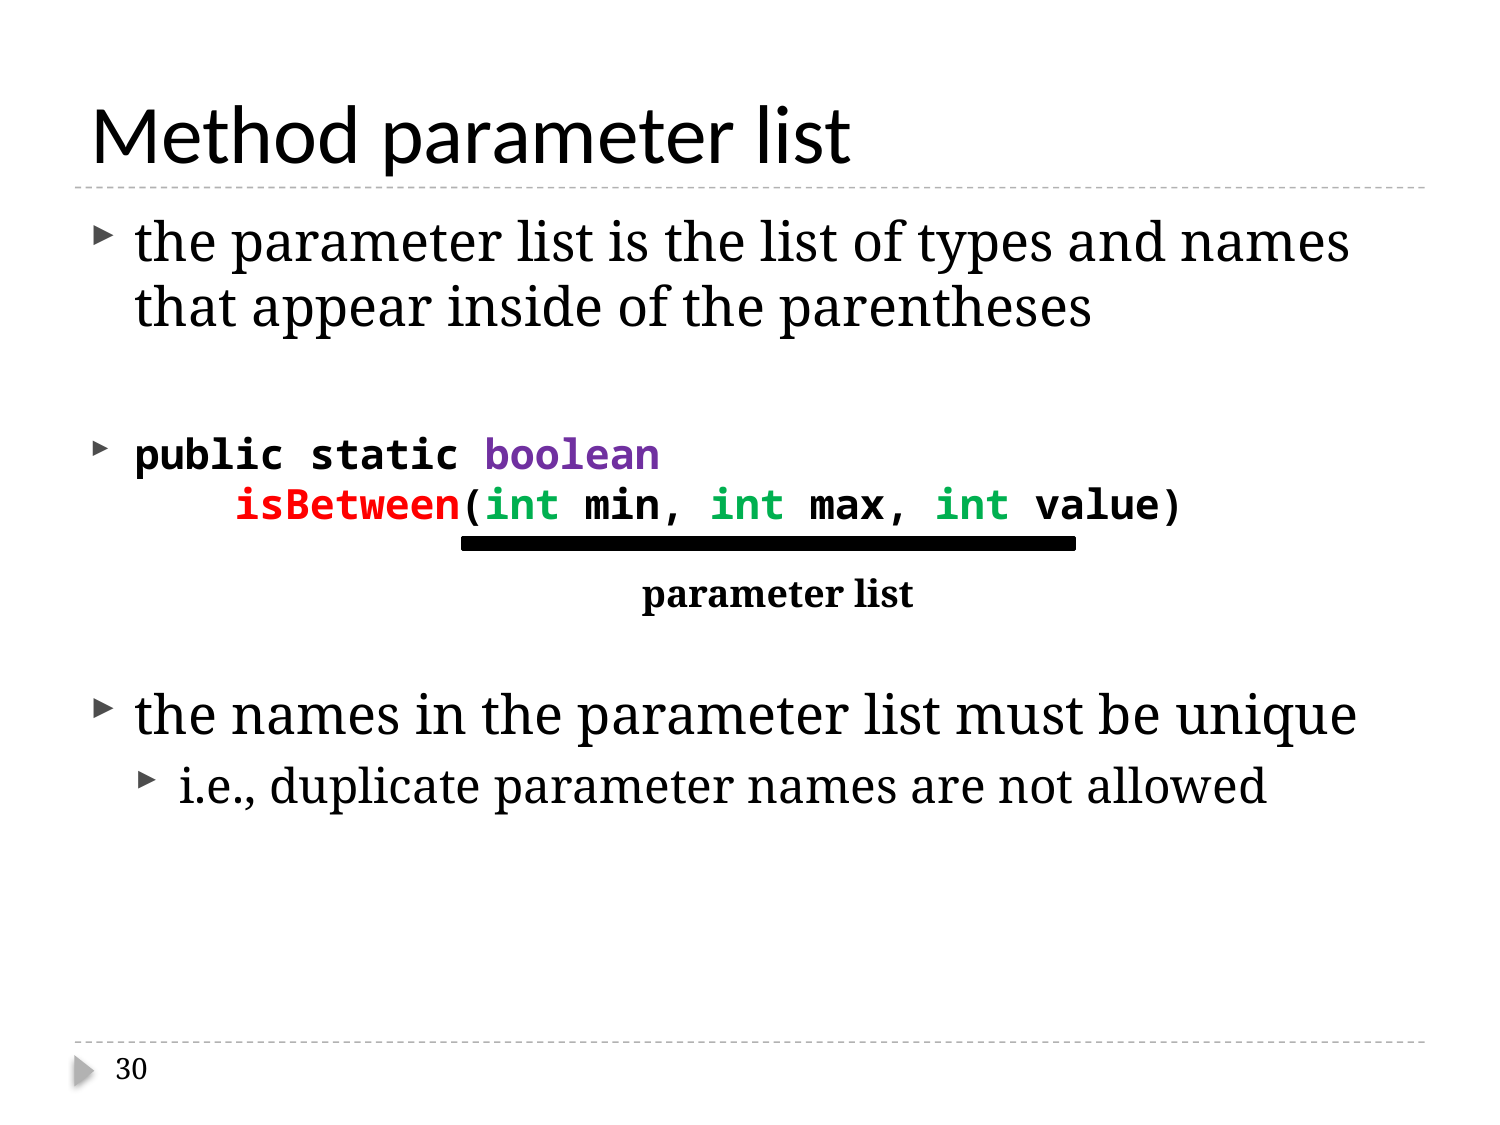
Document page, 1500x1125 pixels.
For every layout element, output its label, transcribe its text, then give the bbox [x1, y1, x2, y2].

title Method parameter list [74, 24, 1426, 188]
list the parameter list is the list of types and names that appear inside of the parentheses public static boolean isBetween(int min, int max, int value) the names in the parameter list must be unique i.e., duplicate parameter names are not allowed [74, 199, 1426, 1011]
slide_number 30 [100, 1042, 426, 1103]
text_box [461, 536, 1076, 551]
text_box parameter list [627, 562, 930, 623]
